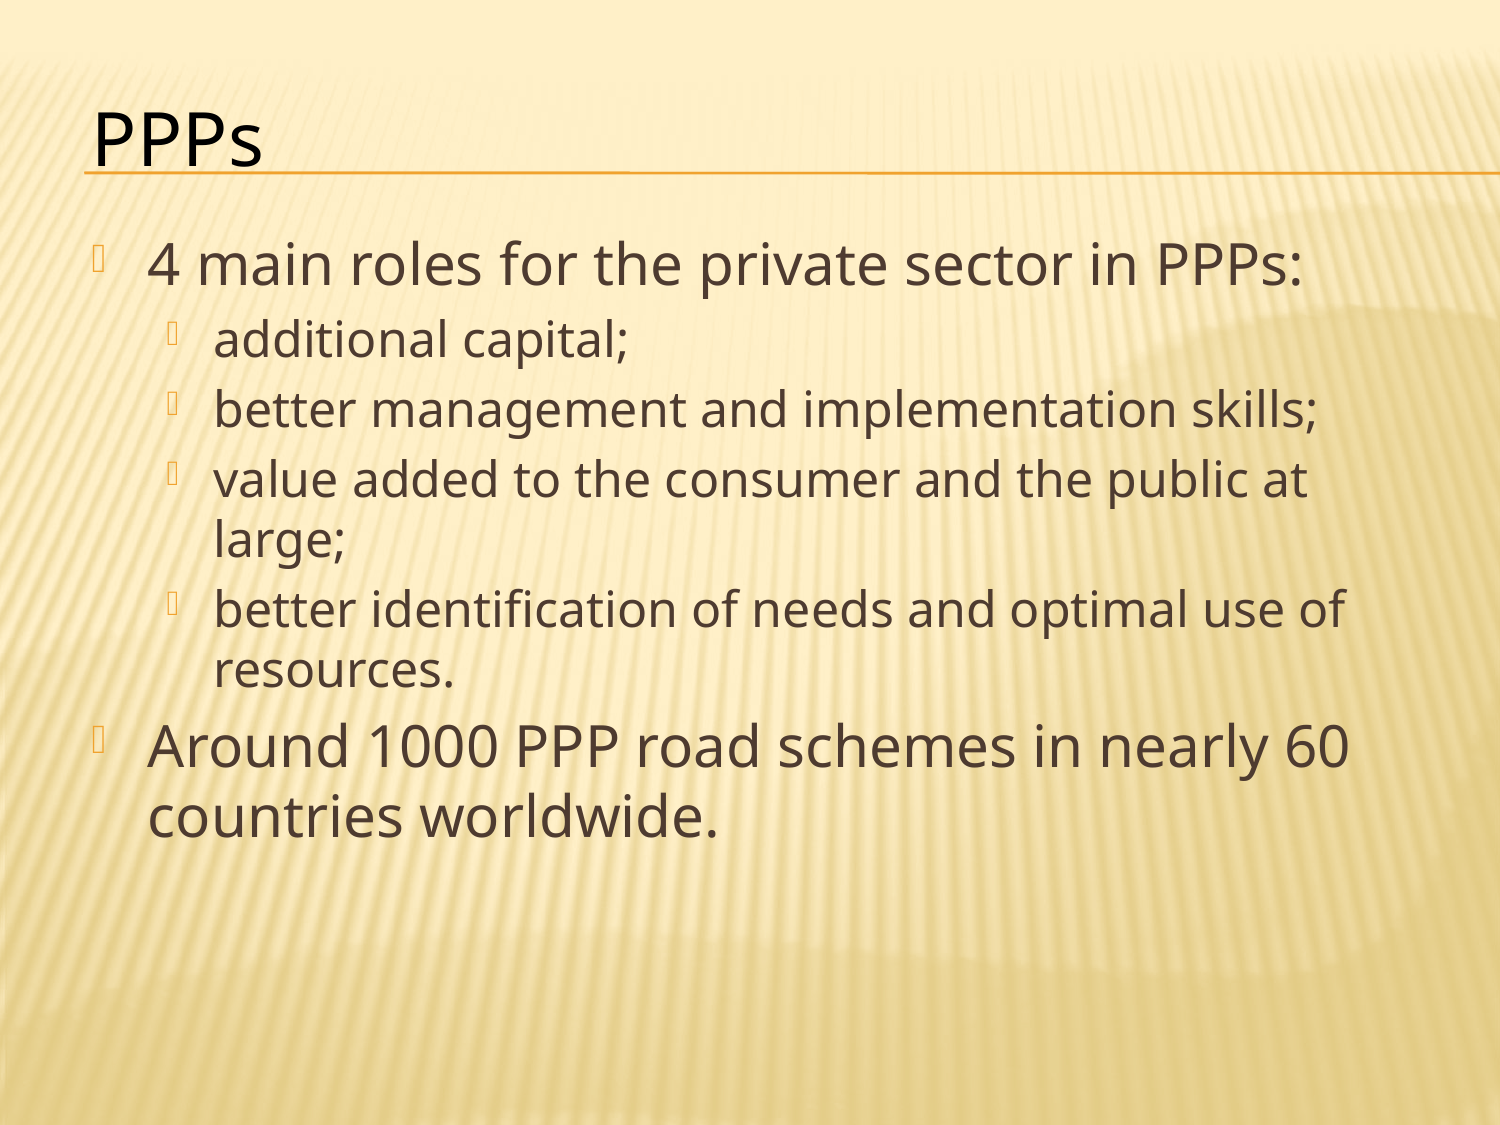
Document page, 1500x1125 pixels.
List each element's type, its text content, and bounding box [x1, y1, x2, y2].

list 4 main roles for the private sector in PPPs: additional capital; better management and implementation skills; value added to the consumer and the public at large; better identification of needs and optimal use of resources. Around 1000 PPP road schemes in nearly 60 countries worldwide. [76, 220, 1427, 963]
title PPPs [76, 42, 1427, 220]
